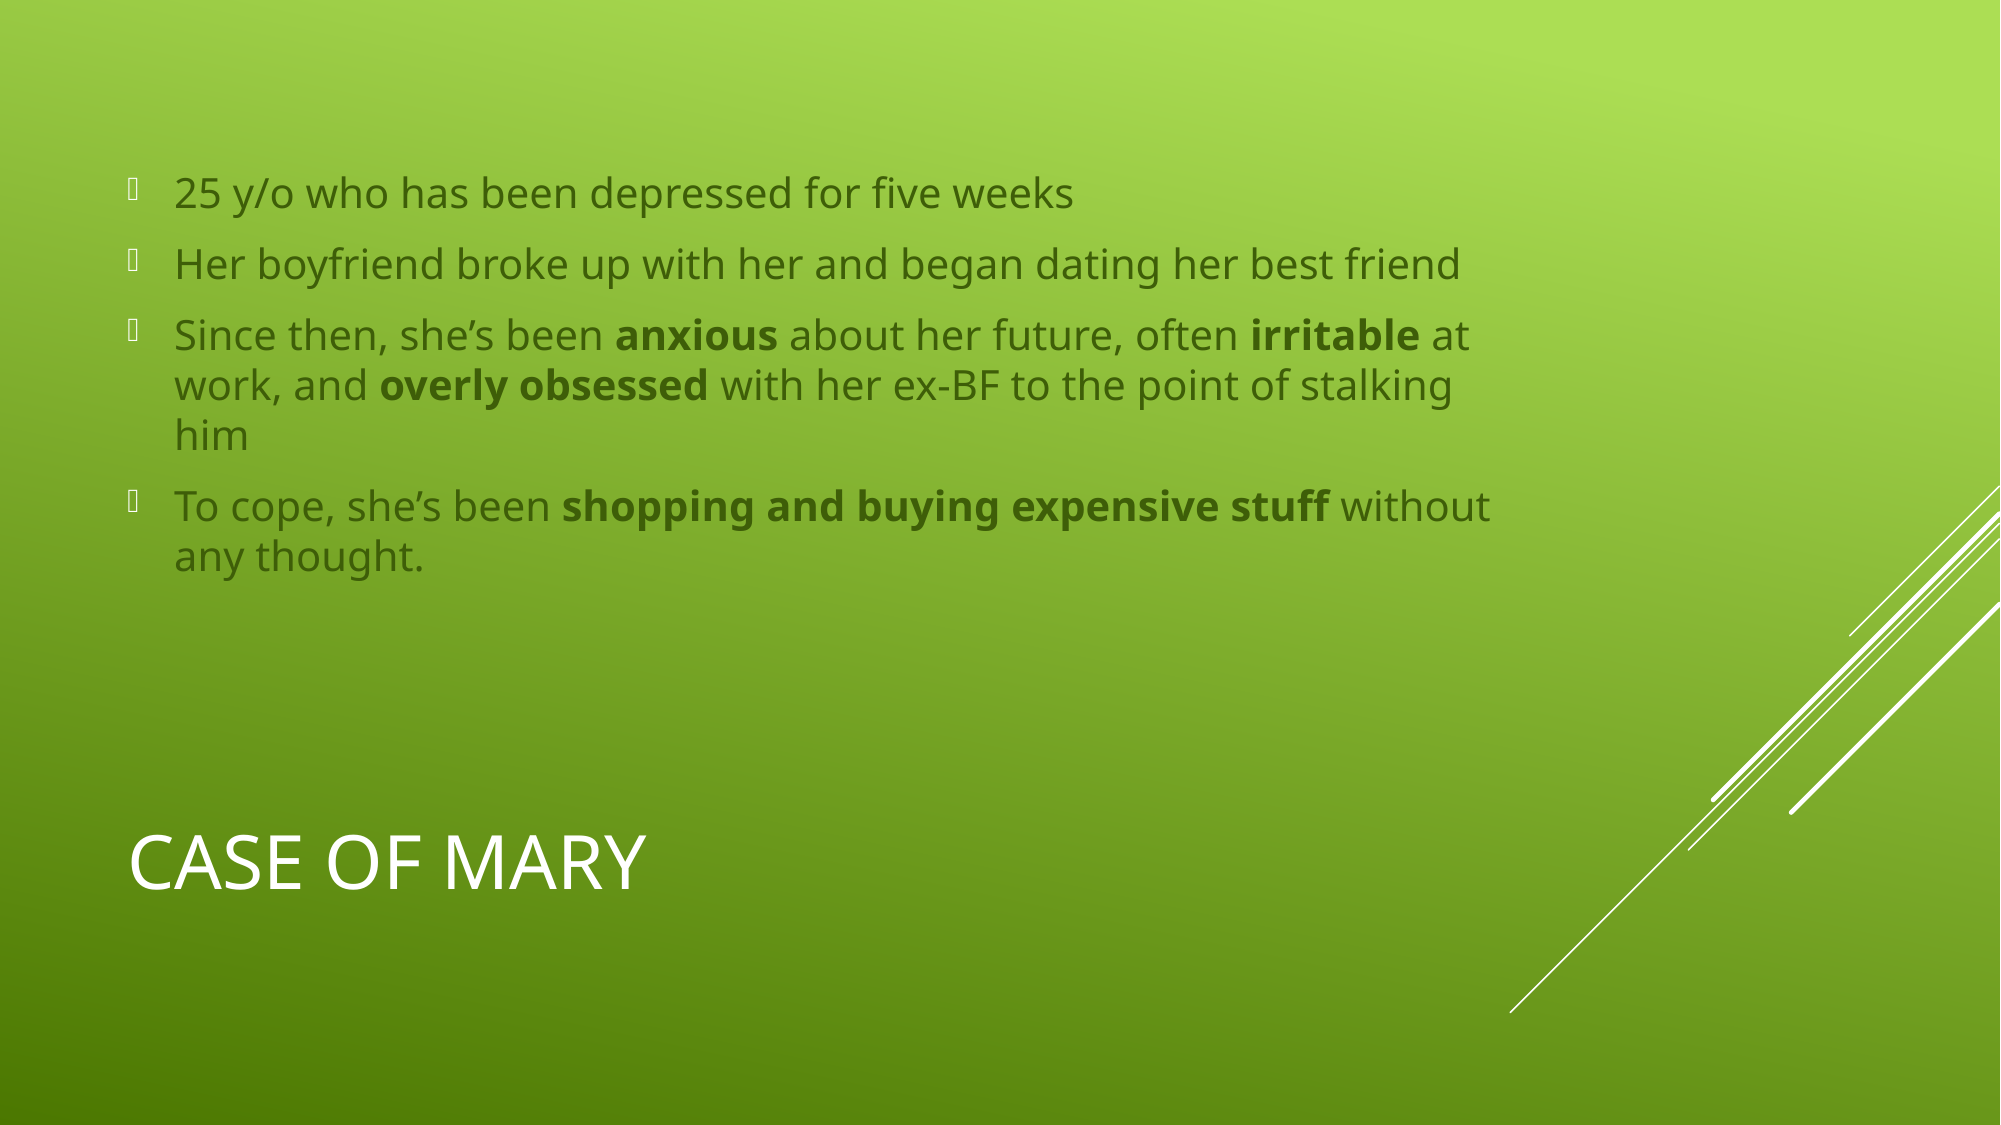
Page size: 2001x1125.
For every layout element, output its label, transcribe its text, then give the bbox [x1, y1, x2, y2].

title Case of Mary [112, 736, 1513, 984]
list 25 y/o who has been depressed for five weeks Her boyfriend broke up with her and began dating her best friend Since then, she’s been anxious about her future, often irritable at work, and overly obsessed with her ex-BF to the point of stalking him To cope, she’s been shopping and buying expensive stuff without any thought. [112, 112, 1513, 706]
